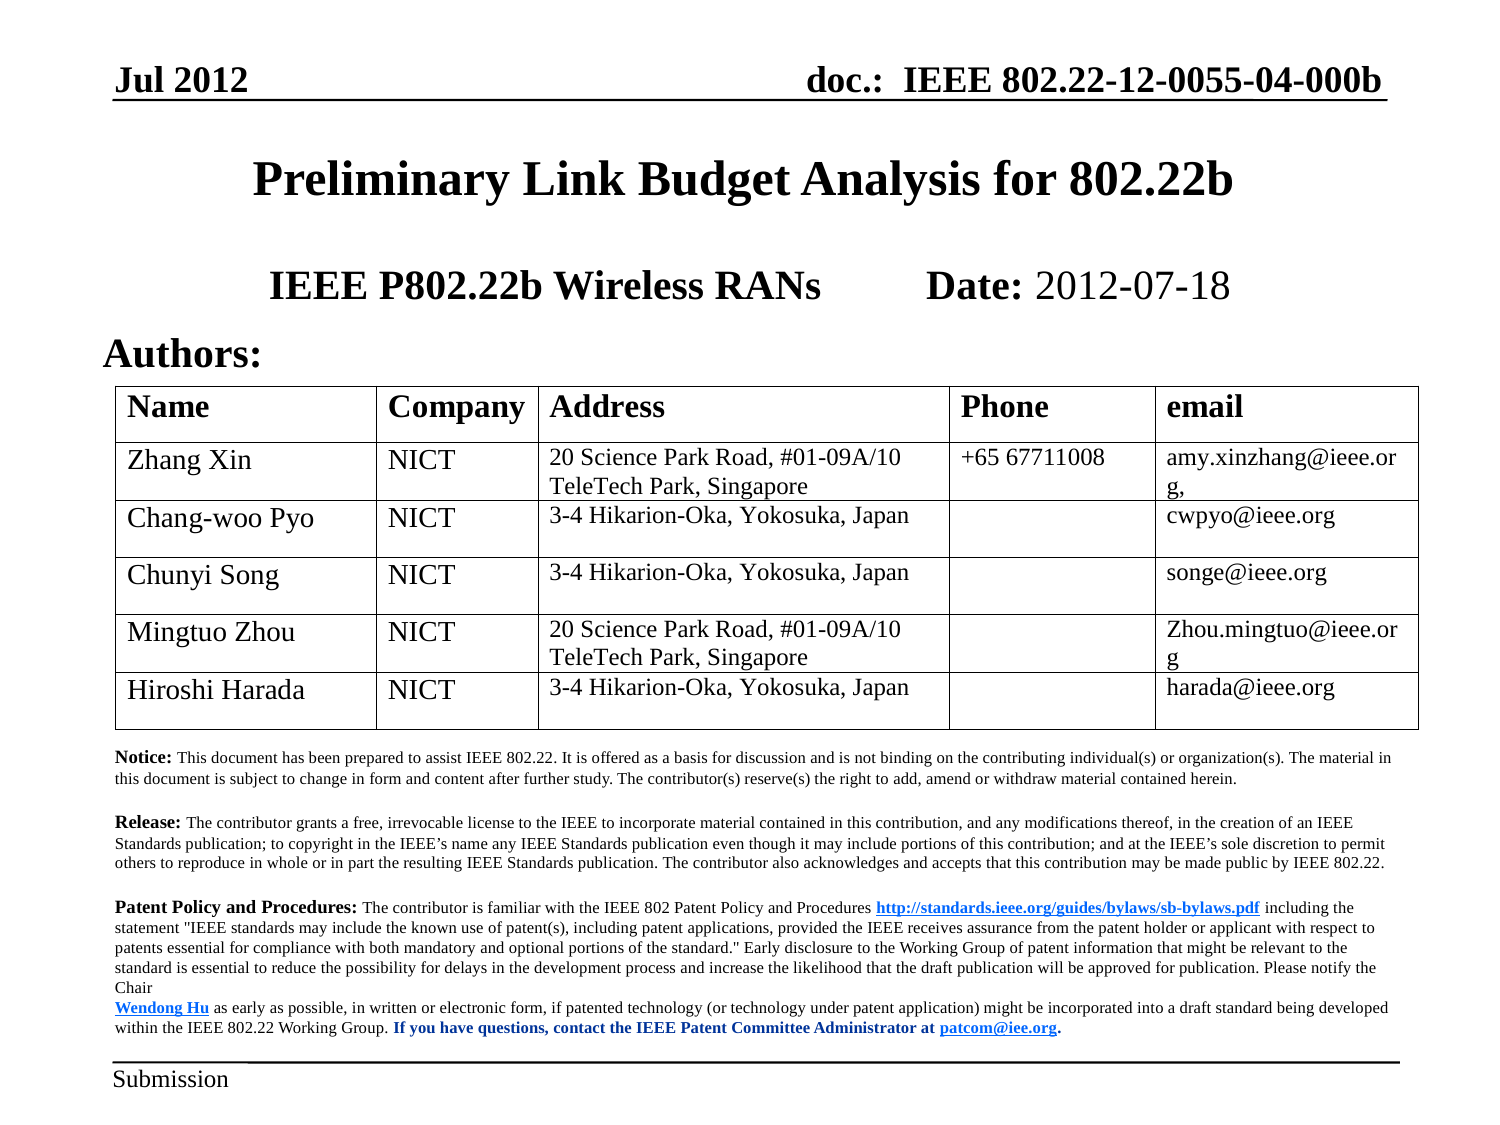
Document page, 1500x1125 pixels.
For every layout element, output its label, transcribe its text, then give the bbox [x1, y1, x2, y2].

title Preliminary Link Budget Analysis for 802.22b [111, 101, 1389, 251]
text_box Notice: This document has been prepared to assist IEEE 802.22. It is offered as a basis for discussion and is not binding on the contributing individual(s) or organization(s). The material in this document is subject to change in form and content after further study. The contributor(s) reserve(s) the right to add, amend or withdraw material contained herein. Release: The contributor grants a free, irrevocable license to the IEEE to incorporate material contained in this contribution, and any modifications thereof, in the creation of an IEEE Standards publication; to copyright in the IEEE’s name any IEEE Standards publication even though it may include portions of this contribution; and at the IEEE’s sole discretion to permit others to reproduce in whole or in part the resulting IEEE Standards publication. The contributor also acknowledges and accepts that this contribution may be made public by IEEE 802.22. Patent Policy and Procedures: The contributor is familiar with the IEEE 802 Patent Policy and Procedures http://standards.ieee.org/guides/bylaws/sb-bylaws.pdf including the statement "IEEE standards may include the known use of patent(s), including patent applications, provided the IEEE receives assurance from the patent holder or applicant with respect to patents essential for compliance with both mandatory and optional portions of the standard." Early disclosure to the Working Group of patent information that might be relevant to the standard is essential to reduce the possibility for delays in the development process and increase the likelihood that the draft publication will be approved for publication. Please notify the Chair Wendong Hu as early as possible, in written or electronic form, if patented technology (or technology under patent application) might be incorporated into a draft standard being developed within the IEEE 802.22 Working Group. If you have questions, contact the IEEE Patent Committee Administrator at patcom@iee.org. [99, 876, 1413, 1081]
text_box Authors: [87, 318, 325, 381]
list IEEE P802.22b Wireless RANs Date: 2012-07-18 [112, 249, 1388, 313]
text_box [100, 385, 1431, 868]
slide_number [114, 54, 274, 101]
